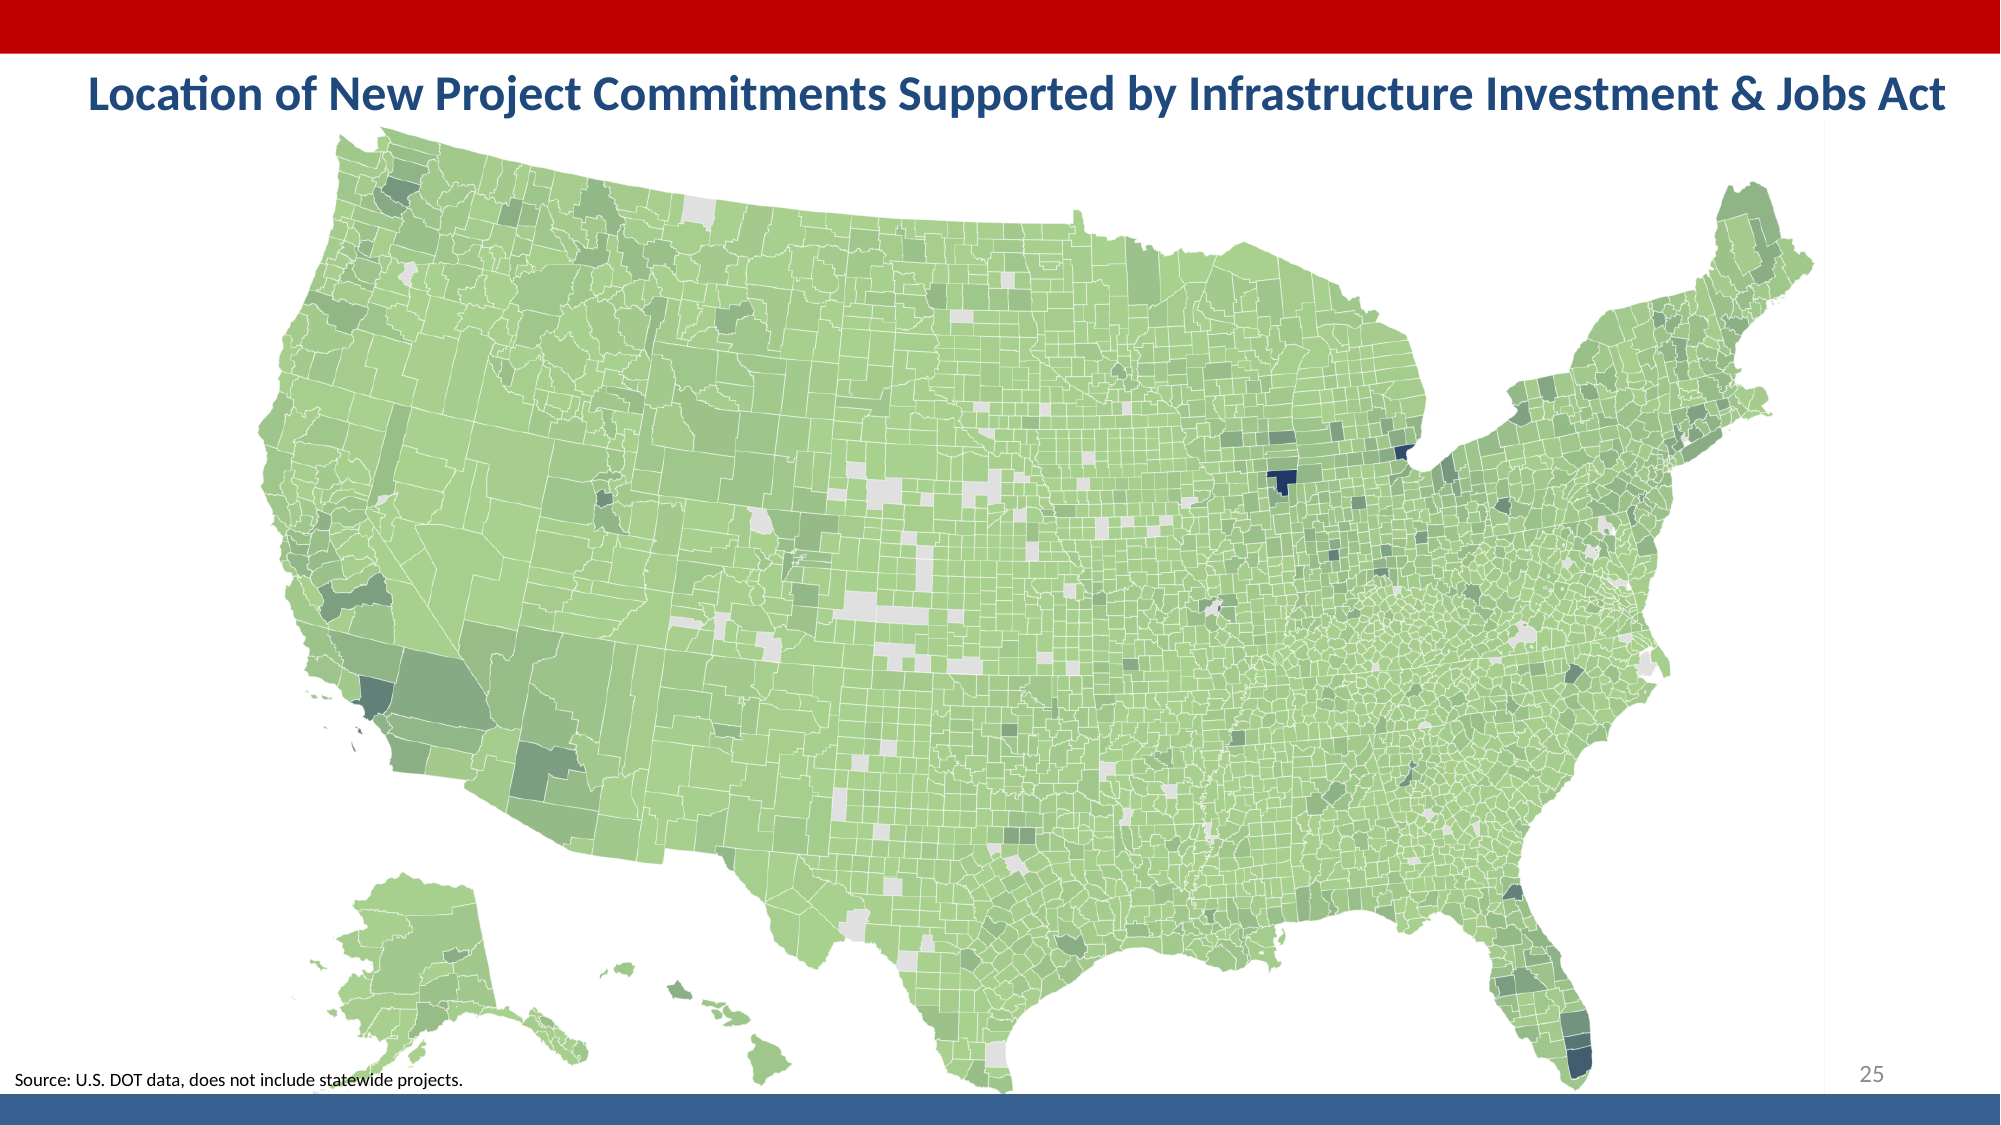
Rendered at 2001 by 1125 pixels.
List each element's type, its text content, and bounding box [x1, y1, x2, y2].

picture [234, 119, 1825, 1112]
text_box [0, 0, 2000, 56]
slide_number 24 [1830, 1042, 1900, 1094]
text_box [0, 1094, 2000, 1125]
text_box Source: U.S. DOT data, does not include statewide projects. [0, 1060, 229, 1098]
text_box Location of New Project Commitments Supported by Infrastructure Investment & Jobs Act [72, 35, 1963, 146]
